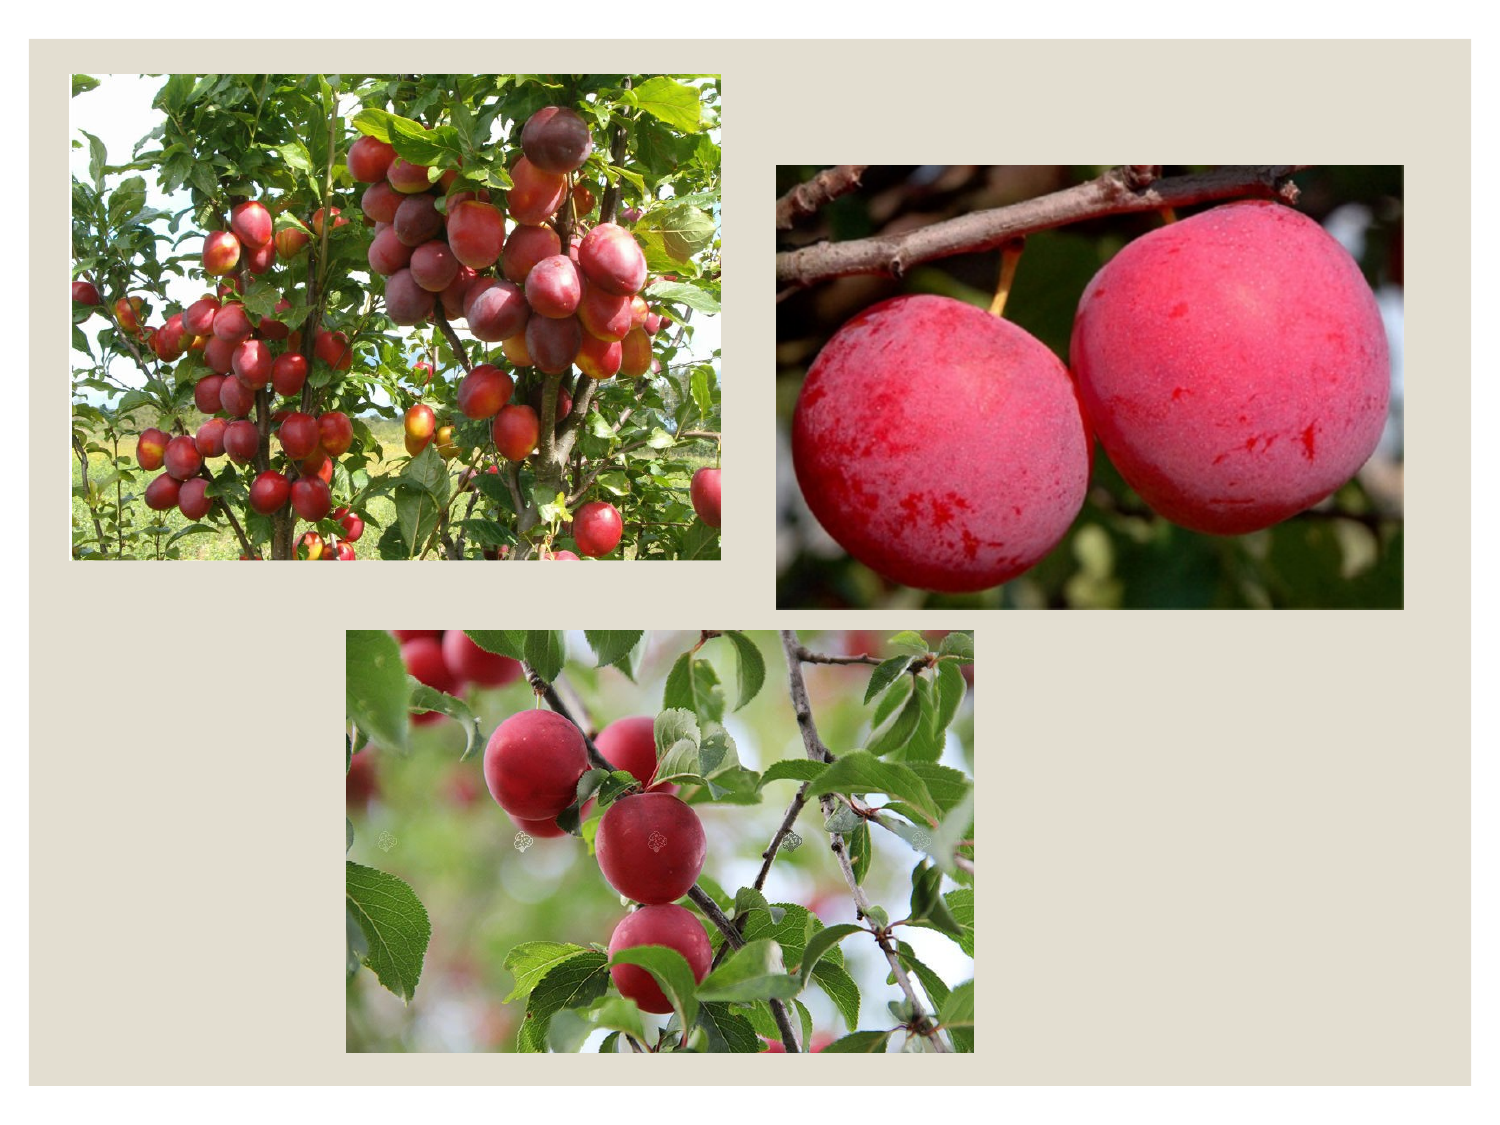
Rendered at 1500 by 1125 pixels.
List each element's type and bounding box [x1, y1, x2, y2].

picture [346, 630, 974, 1053]
picture [776, 165, 1404, 610]
picture [69, 74, 721, 561]
